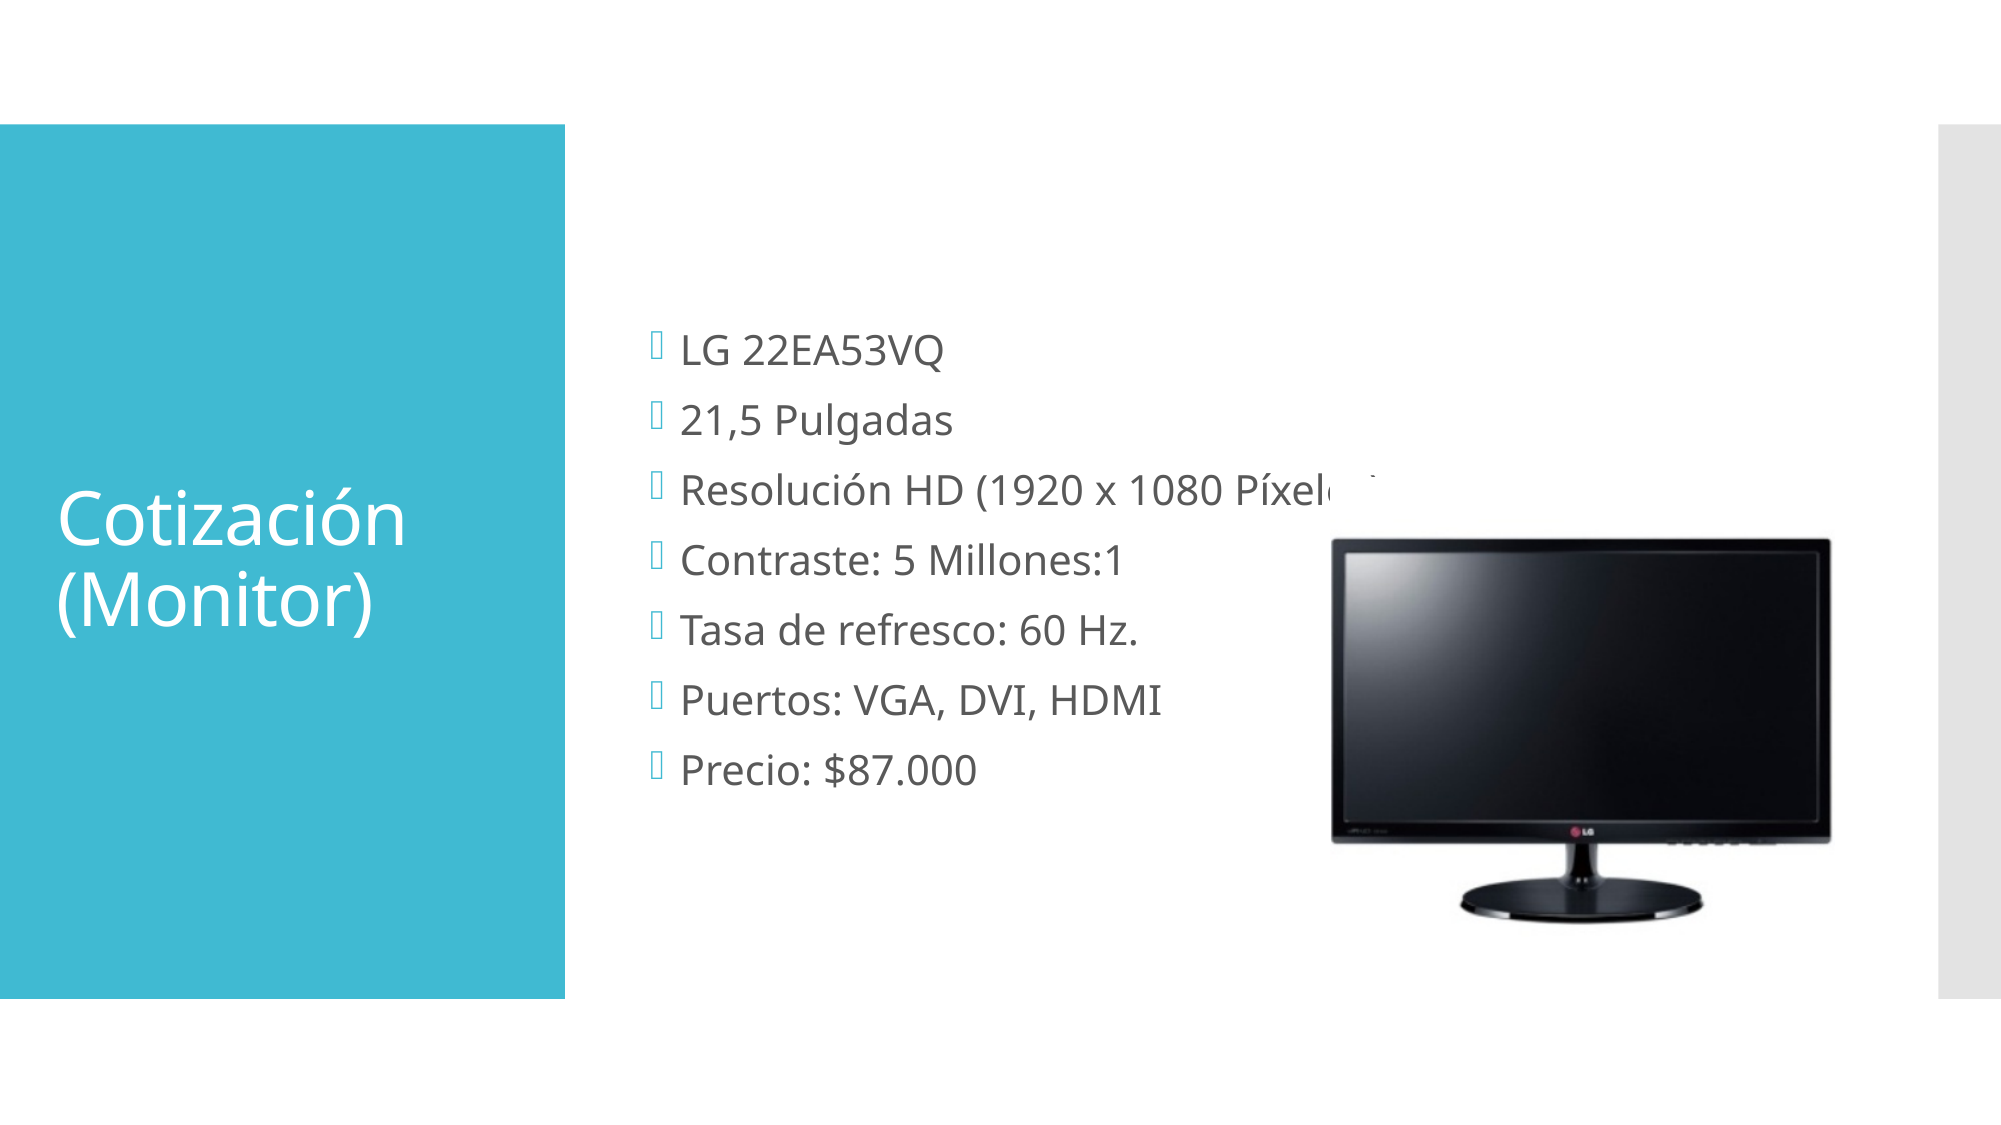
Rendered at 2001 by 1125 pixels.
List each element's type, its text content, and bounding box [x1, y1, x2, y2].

picture [1330, 477, 1835, 982]
title Cotización (Monitor) [41, 184, 525, 940]
list LG 22EA53VQ 21,5 Pulgadas Resolución HD (1920 x 1080 Píxeles) Contraste: 5 Millones:1 Tasa de refresco: 60 Hz. Puertos: VGA, DVI, HDMI Precio: $87.000 [634, 141, 1835, 982]
